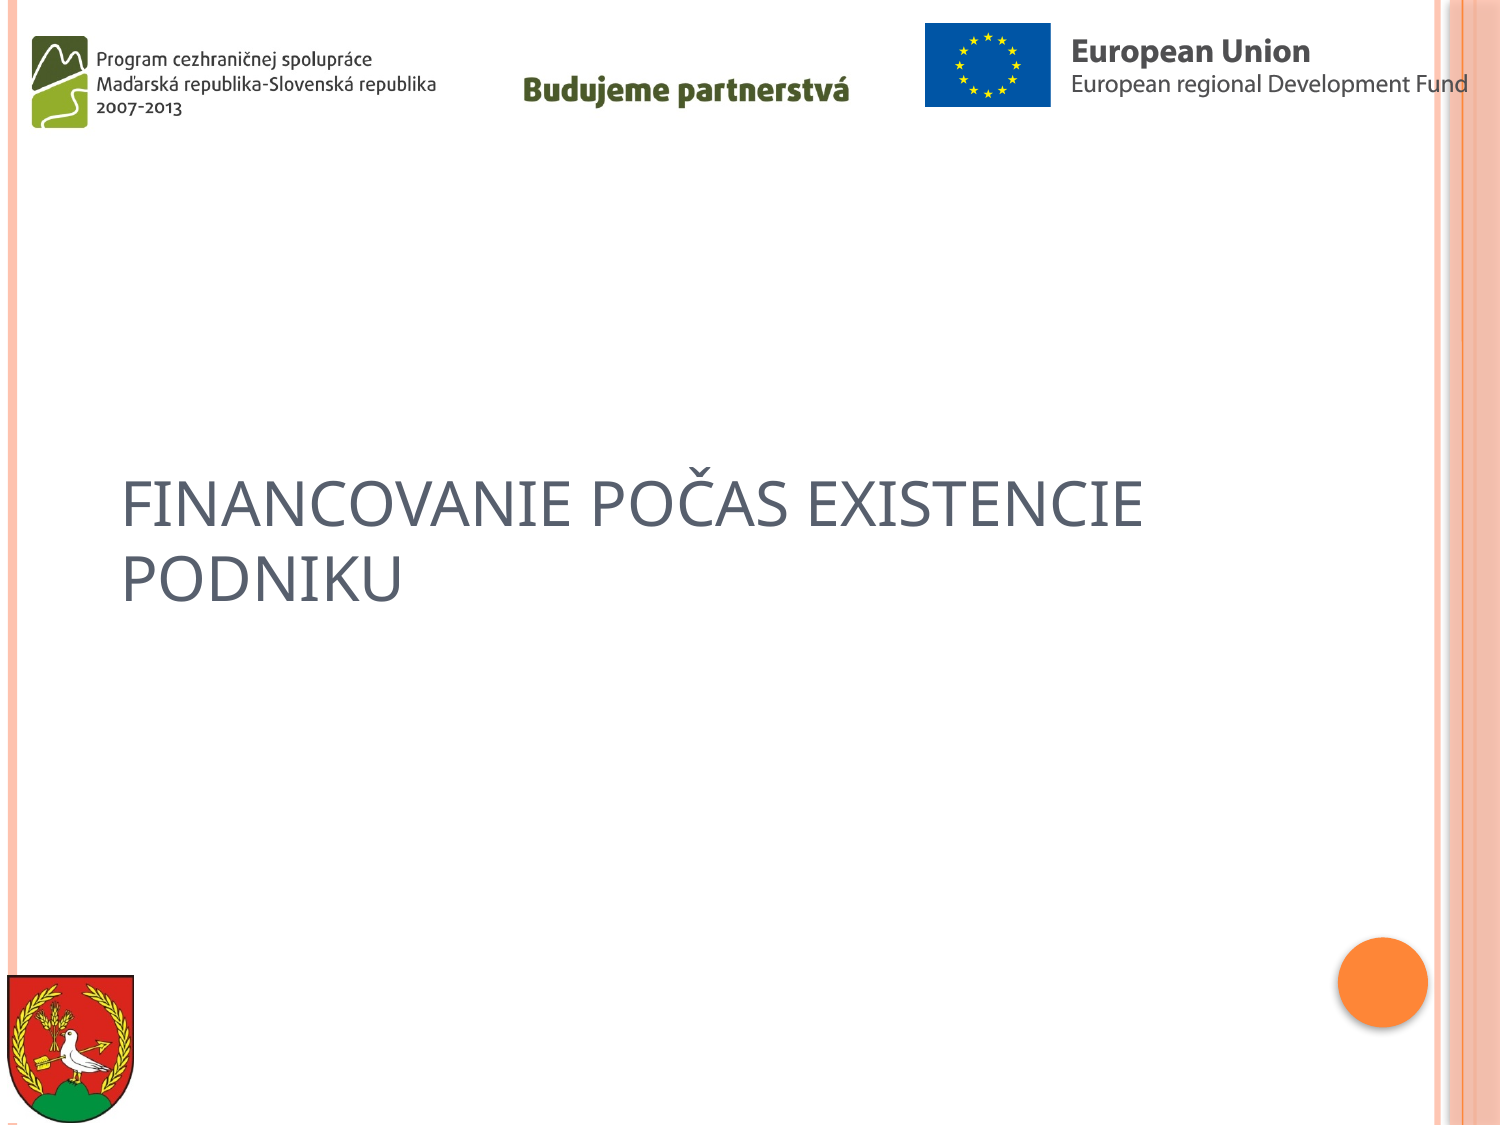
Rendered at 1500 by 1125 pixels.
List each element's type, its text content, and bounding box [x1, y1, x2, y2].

picture [6, 975, 135, 1124]
picture [501, 61, 881, 118]
picture [925, 22, 1468, 110]
picture [28, 36, 456, 139]
title Financovanie počas existencie podniku [105, 433, 1331, 622]
